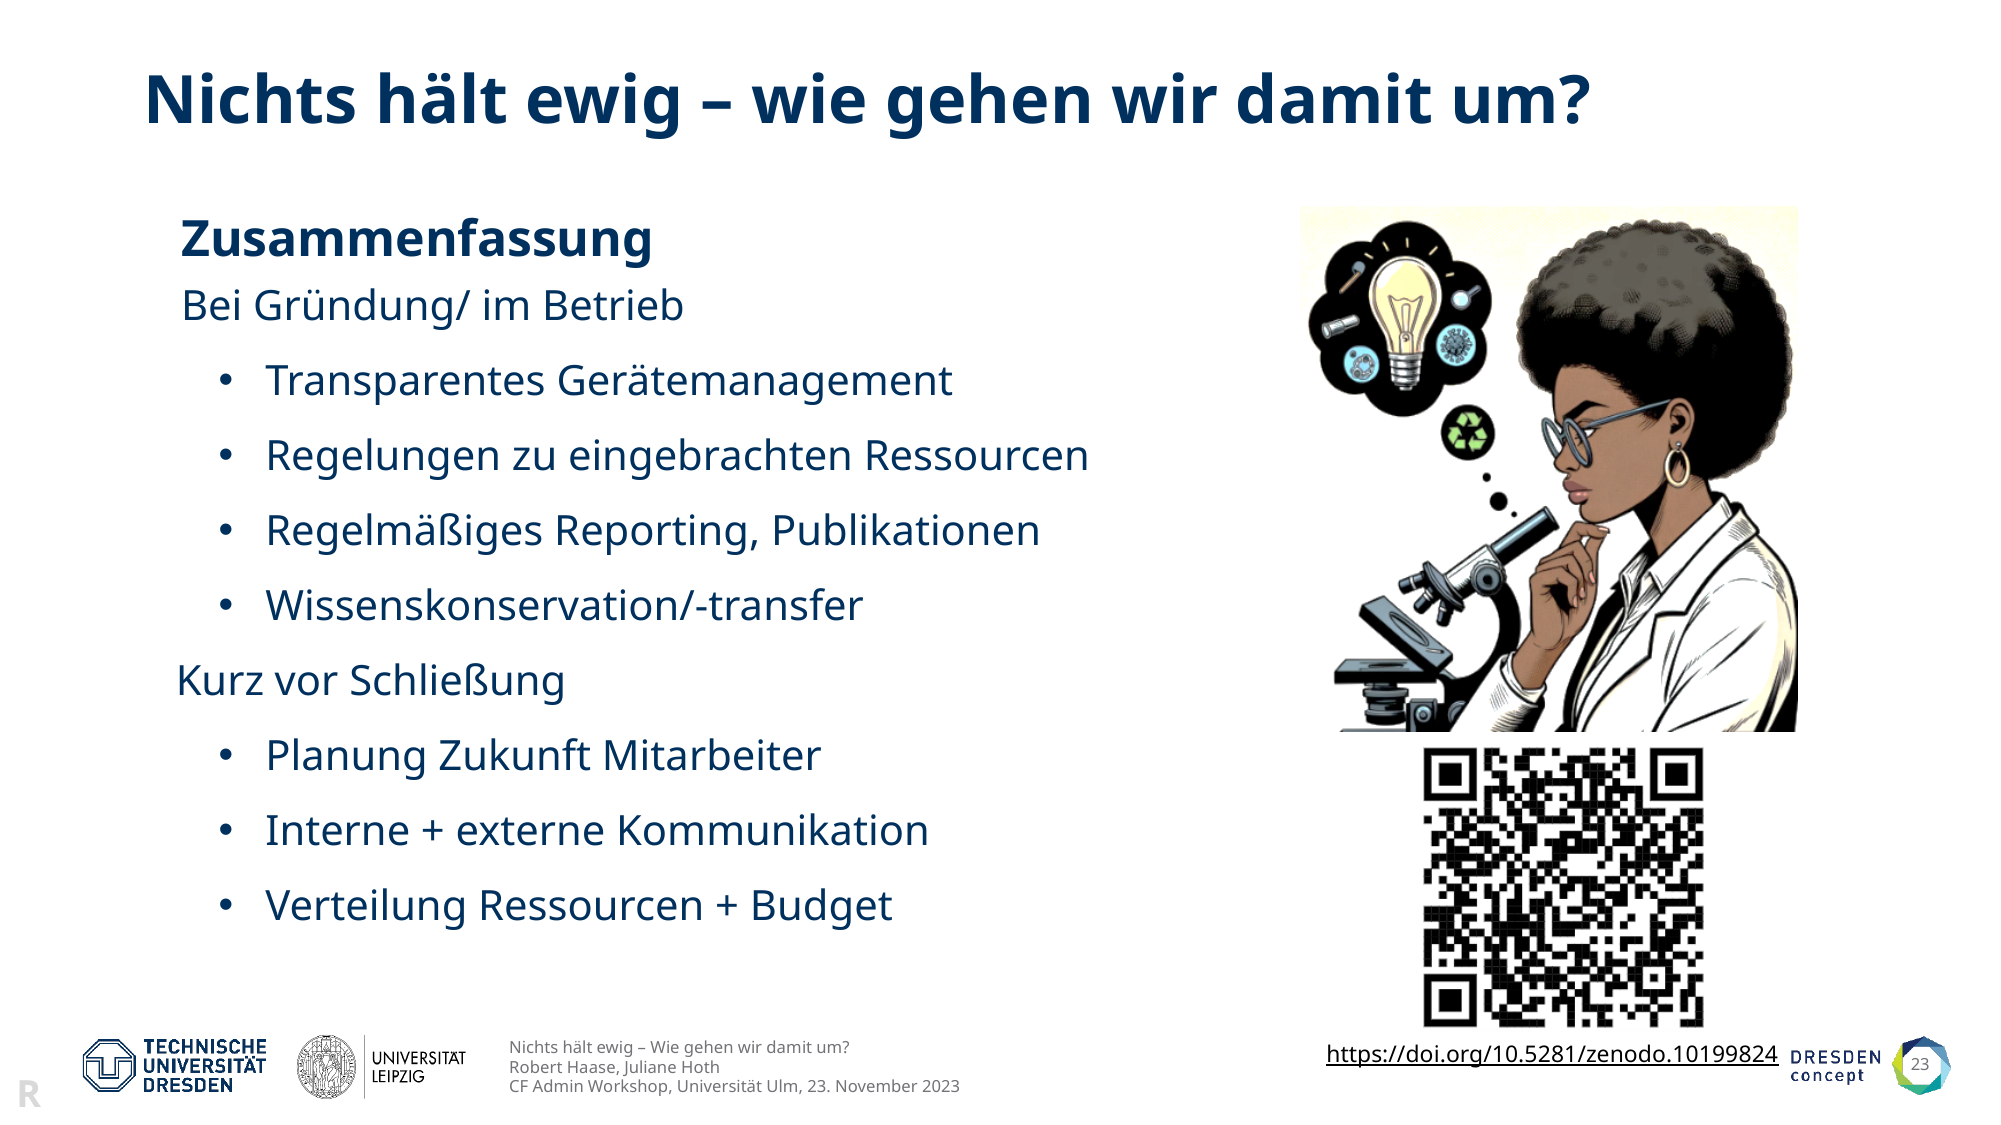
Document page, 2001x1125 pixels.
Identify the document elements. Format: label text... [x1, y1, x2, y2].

picture [1421, 744, 1707, 1032]
picture [82, 1039, 266, 1092]
picture [272, 1017, 490, 1116]
text_box https://doi.org/10.5281/zenodo.10199824 [1311, 1031, 2000, 1078]
picture [1791, 1078, 1951, 1095]
picture [1300, 206, 1798, 732]
title Nichts hält ewig – wie gehen wir damit um? [143, 56, 1879, 169]
text_box R [1, 1062, 69, 1122]
list Zusammenfassung Bei Gründung/ im Betrieb Transparentes Gerätemanagement Regelungen zu eingebrachten Ressourcen Regelmäßiges Reporting, Publikationen Wissenskonservation/-transfer Kurz vor Schließung Planung Zukunft Mitarbeiter Interne + externe Kommunikation Verteilung Ressourcen + Budget [143, 206, 1879, 919]
